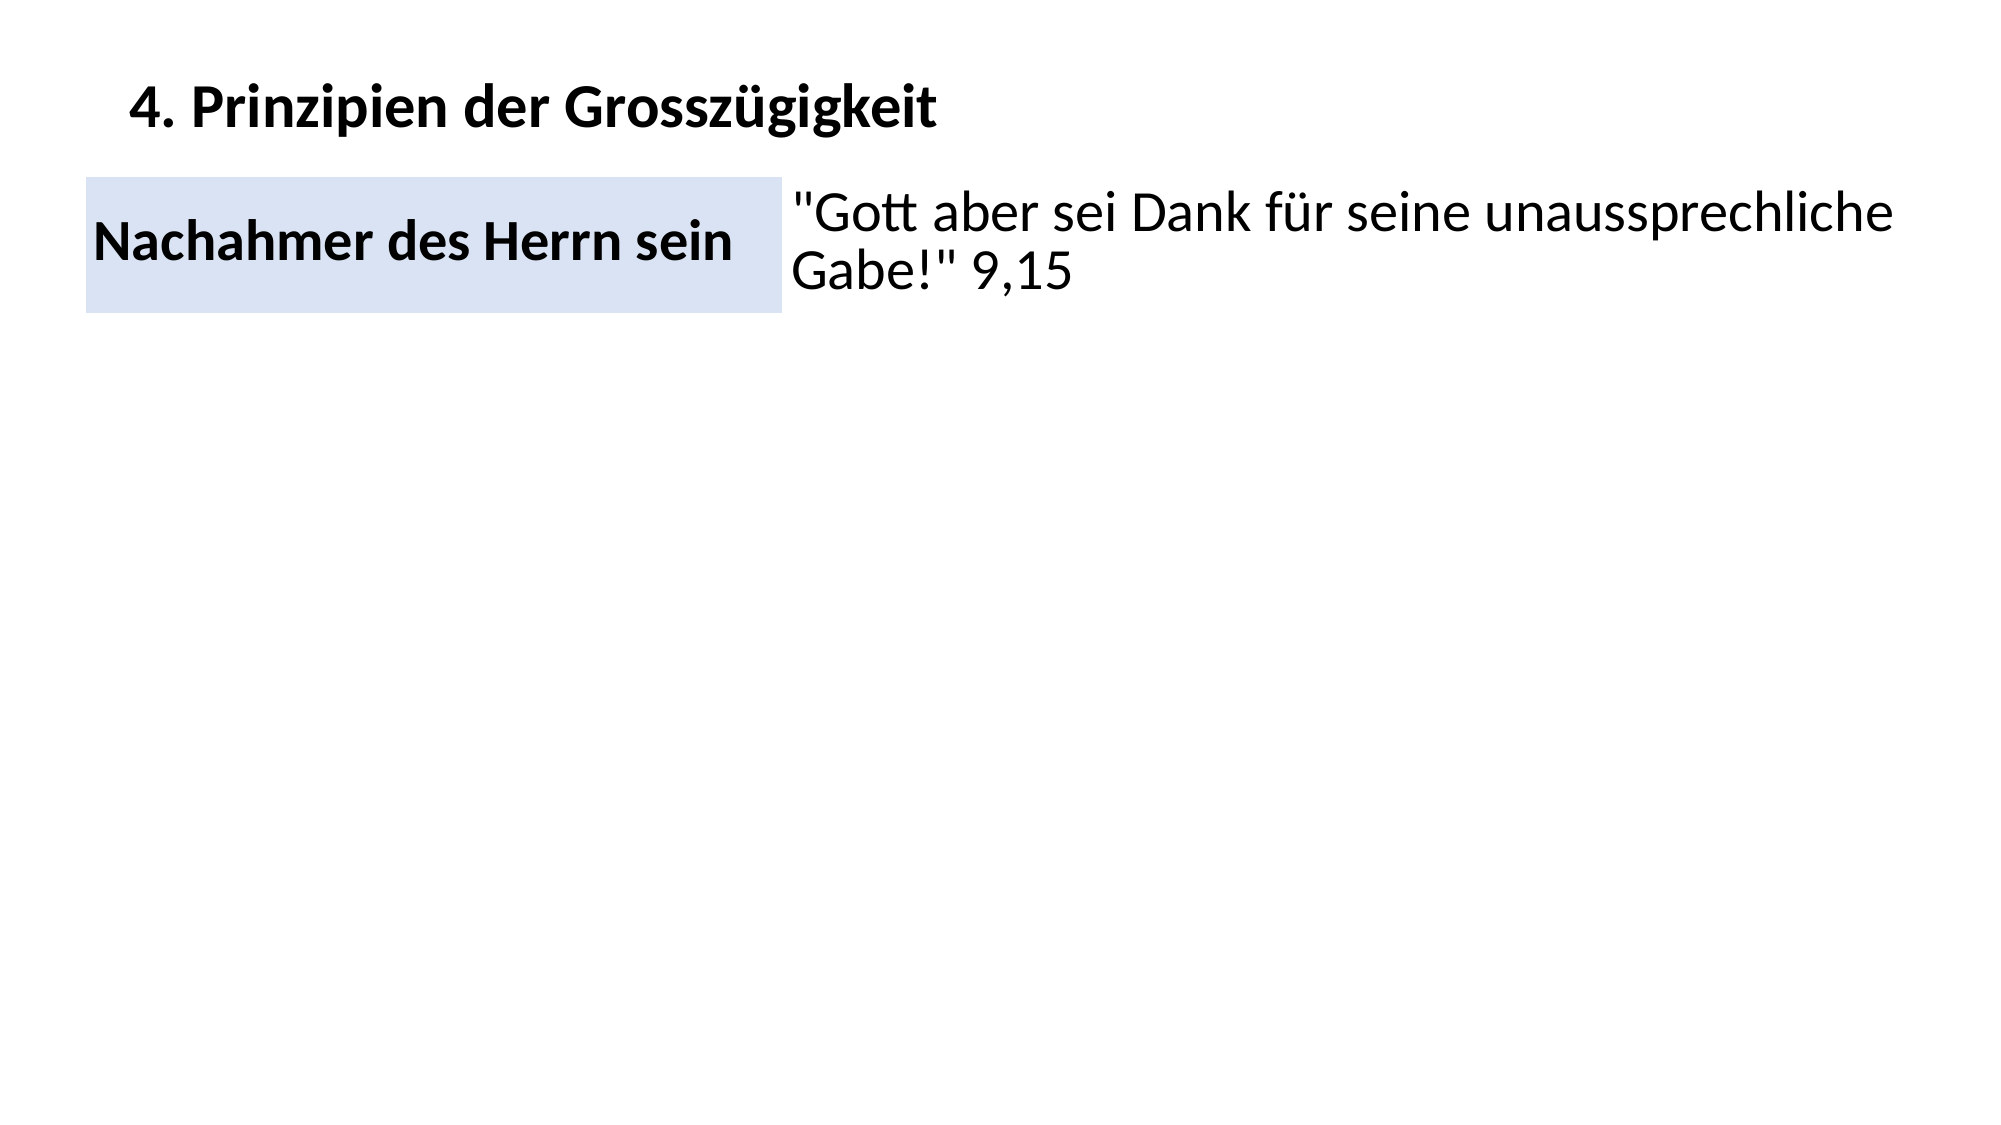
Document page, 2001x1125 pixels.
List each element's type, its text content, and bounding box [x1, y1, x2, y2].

table_header Nachahmer des Herrn sein [86, 177, 782, 313]
table_header "Gott aber sei Dank für seine unaussprechliche Gabe!" 9,15 [784, 177, 1914, 313]
text_box 4. Prinzipien der Grosszügigkeit [114, 57, 955, 148]
